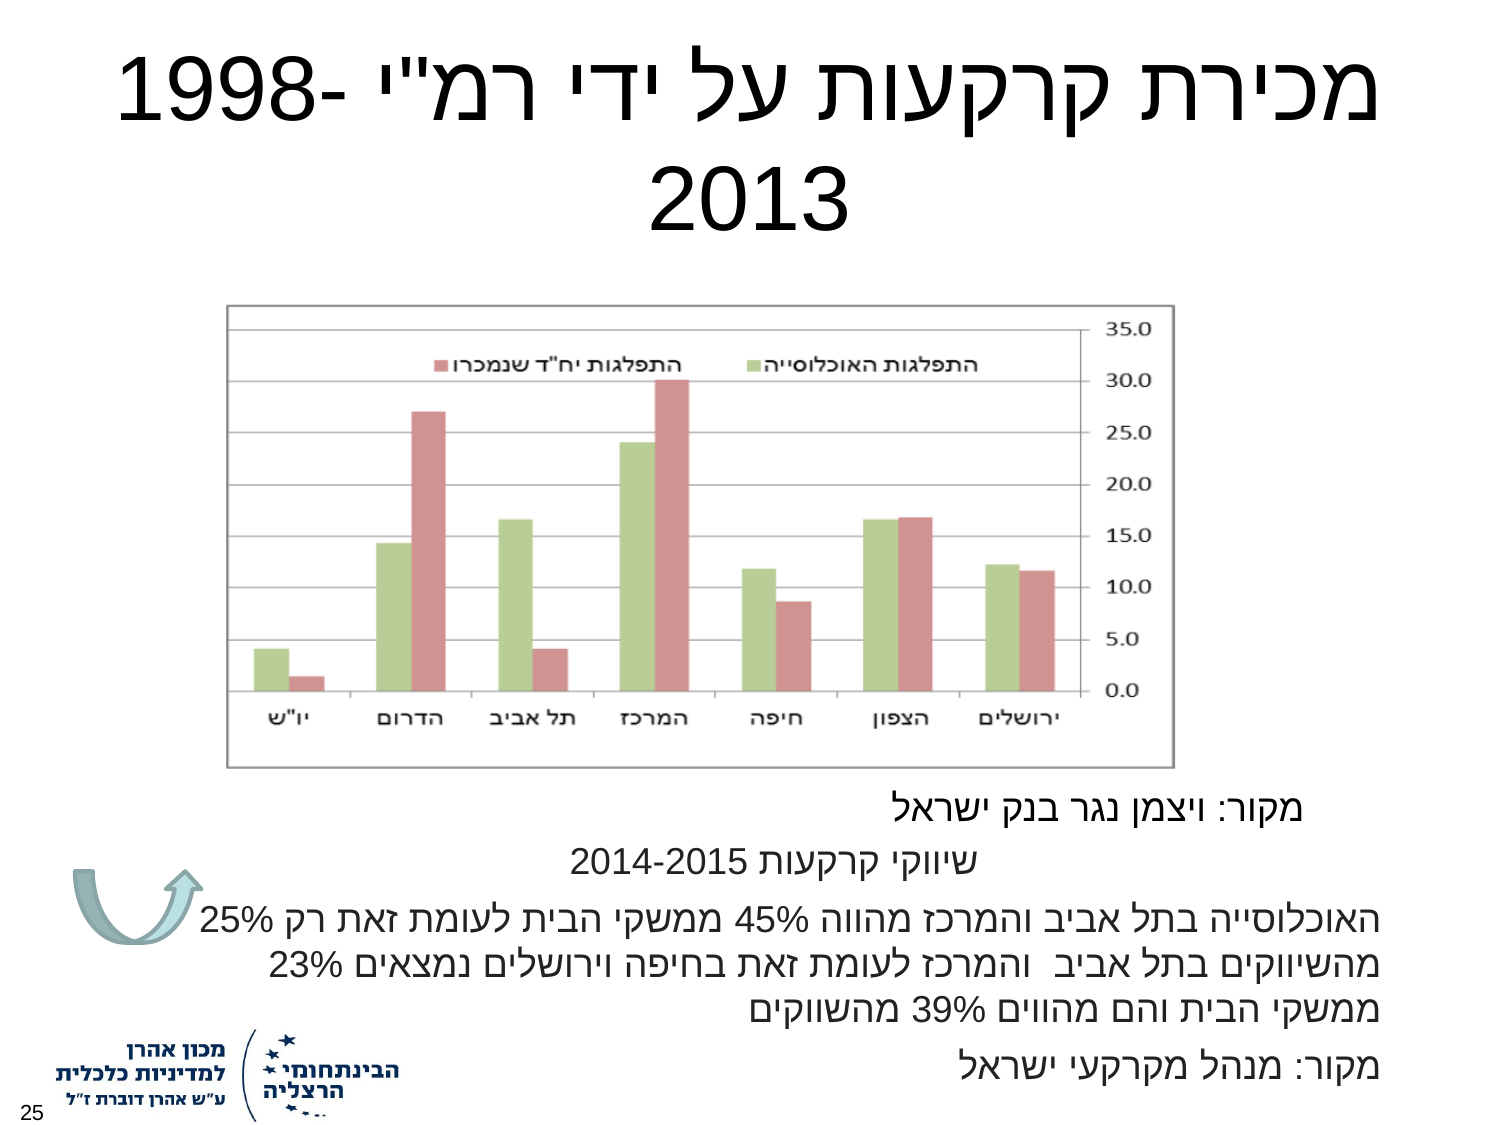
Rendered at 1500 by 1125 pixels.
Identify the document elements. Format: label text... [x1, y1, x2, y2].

text_box מקור: ויצמן נגר בנק ישראל [856, 776, 1340, 837]
text_box [72, 869, 204, 945]
text_box שיווקי קרקעות 2014-2015 האוכלוסייה בתל אביב והמרכז מהווה 45% ממשקי הבית לעומת זאת רק 25% מהשיווקים בתל אביב והמרכז לעומת זאת בחיפה וירושלים נמצאים 23% ממשקי הבית והם מהווים 39% מהשווקים מקור: מנהל מקרקעי ישראל [151, 829, 1397, 1095]
title מכירת קרקעות על ידי רמ"י 1998-2013 [75, 45, 1425, 233]
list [218, 299, 1181, 777]
picture [50, 1024, 402, 1125]
